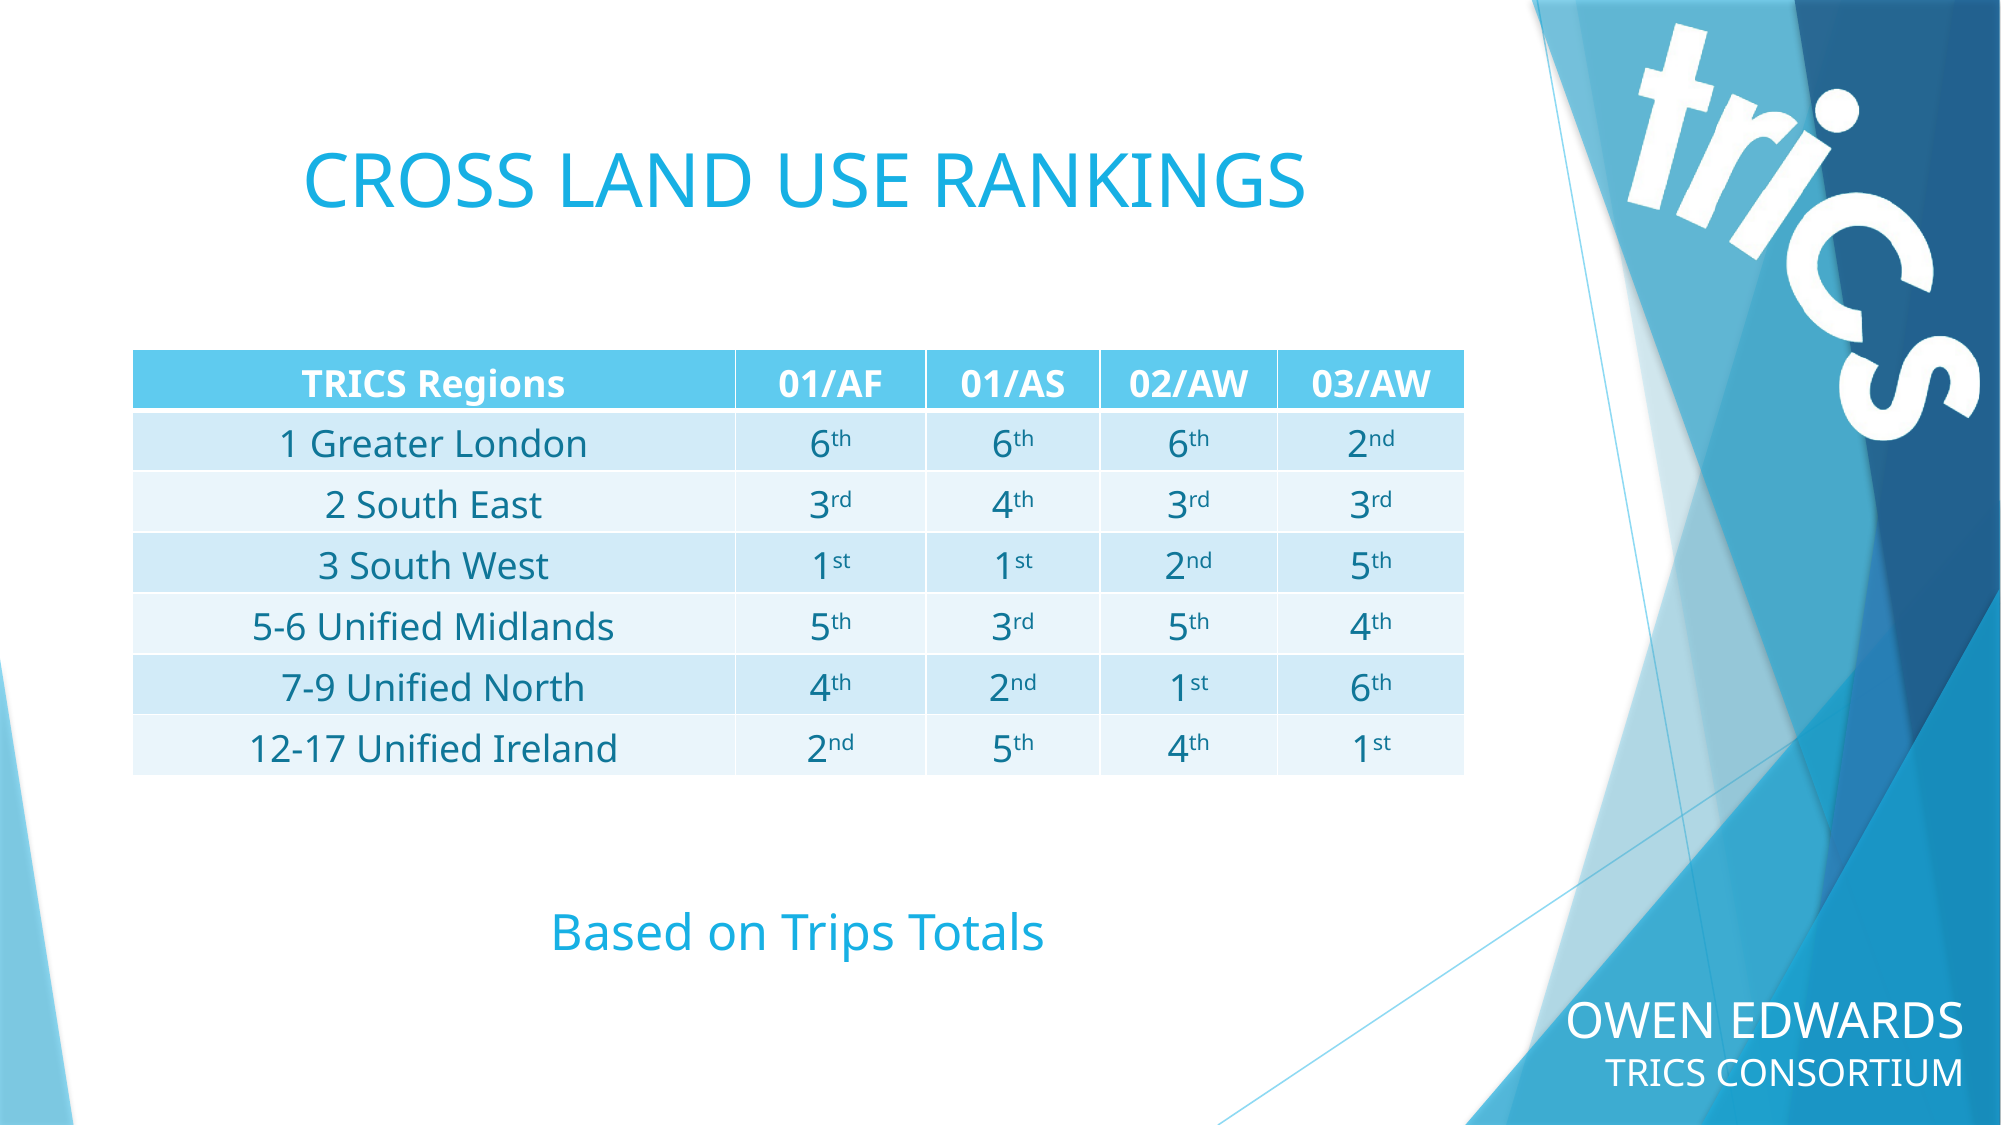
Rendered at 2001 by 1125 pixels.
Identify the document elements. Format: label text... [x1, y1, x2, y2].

table_header 02/AW [1101, 350, 1277, 408]
table_cell 5th [1101, 594, 1277, 653]
table_cell 2nd [1278, 413, 1464, 470]
table_cell 1st [1278, 715, 1464, 775]
table_cell 1st [1101, 655, 1277, 714]
table_cell 3rd [927, 594, 1099, 653]
table_cell 1 Greater London [133, 413, 735, 470]
table_cell 4th [736, 655, 925, 714]
text_box CROSS LAND USE RANKINGS [145, 125, 1465, 231]
table_header 03/AW [1278, 350, 1464, 408]
table_cell 2nd [736, 715, 925, 775]
table_cell 6th [927, 413, 1099, 470]
table_cell 6th [736, 413, 925, 470]
table_cell 3 South West [133, 533, 735, 592]
table_cell 4th [927, 472, 1099, 531]
table_cell 2nd [1101, 533, 1277, 592]
table_cell 5th [927, 715, 1099, 775]
table_cell 3rd [1101, 472, 1277, 531]
table_cell 1st [927, 533, 1099, 592]
table_cell 3rd [1278, 472, 1464, 531]
picture [1627, 22, 1981, 441]
table_cell 6th [1101, 413, 1277, 470]
table_cell 2 South East [133, 472, 735, 531]
table_cell 4th [1278, 594, 1464, 653]
table_cell 6th [1278, 655, 1464, 714]
table_cell 5th [736, 594, 925, 653]
table_cell 2nd [927, 655, 1099, 714]
table_cell 7-9 Unified North [133, 655, 735, 714]
table_cell 5-6 Unified Midlands [133, 594, 735, 653]
table_header 01/AS [927, 350, 1099, 408]
table_cell 12-17 Unified Ireland [133, 715, 735, 775]
table_cell 3rd [736, 472, 925, 531]
text_box Based on Trips Totals [138, 893, 1458, 969]
table_header TRICS Regions [133, 350, 735, 408]
table_cell 4th [1101, 715, 1277, 775]
text_box OWEN EDWARDS TRICS CONSORTIUM [1465, 981, 1980, 1101]
table_cell 1st [736, 533, 925, 592]
table_cell 5th [1278, 533, 1464, 592]
table_header 01/AF [736, 350, 925, 408]
